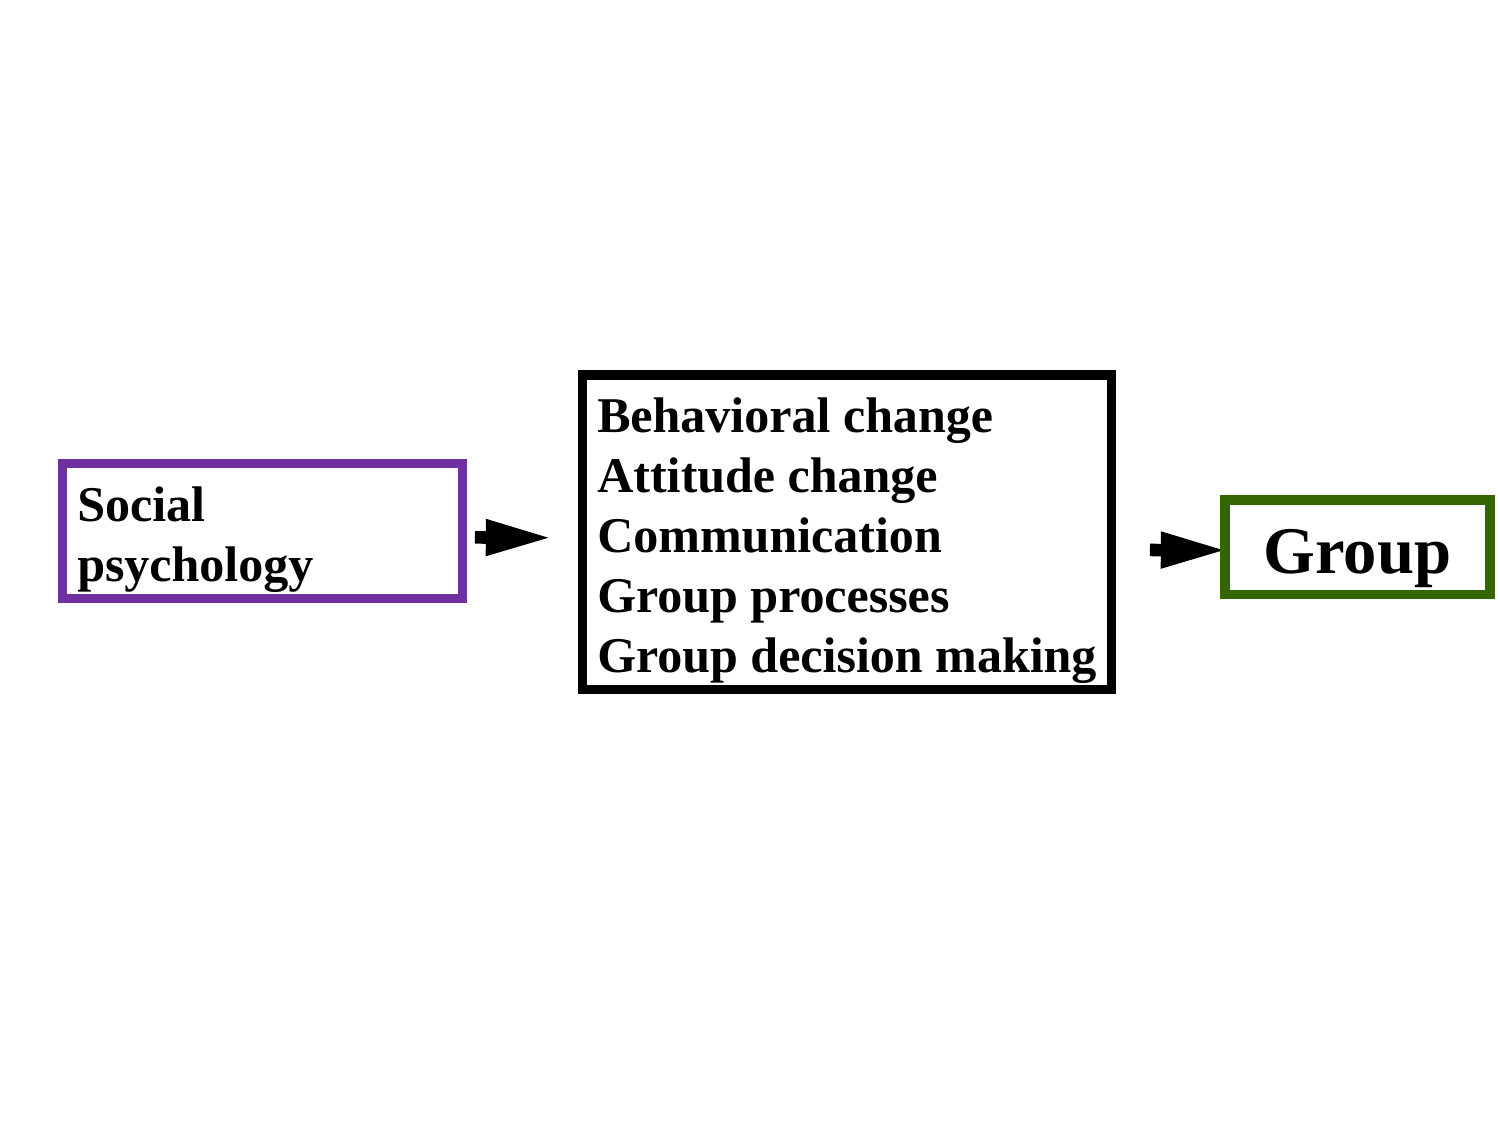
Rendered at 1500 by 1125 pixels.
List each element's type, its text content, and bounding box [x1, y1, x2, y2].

text_box [1149, 543, 1224, 557]
text_box Group [1224, 499, 1491, 595]
text_box Social psychology [62, 463, 463, 599]
text_box Behavioral change Attitude change Communication Group processes Group decision making [582, 374, 1112, 690]
text_box [474, 531, 549, 544]
